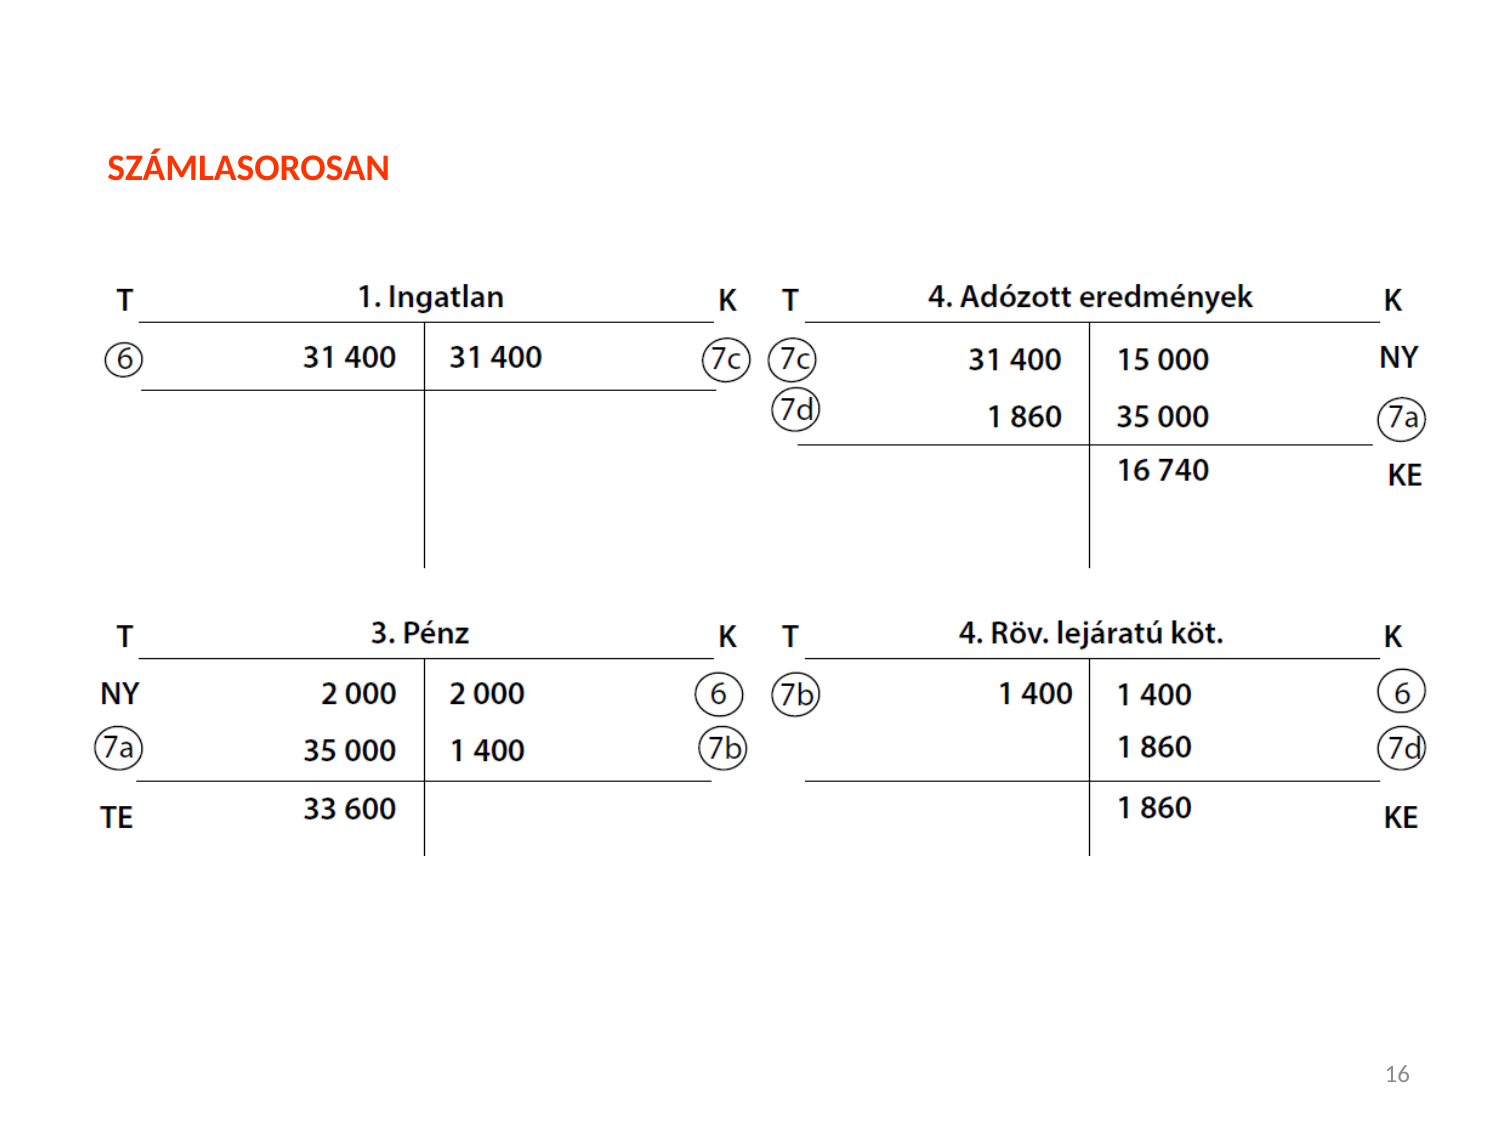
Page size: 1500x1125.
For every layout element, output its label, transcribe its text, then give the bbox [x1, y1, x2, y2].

text_box SZÁMLASOROSAN [92, 135, 406, 196]
slide_number 16 [1074, 1042, 1425, 1103]
picture [66, 255, 1448, 856]
